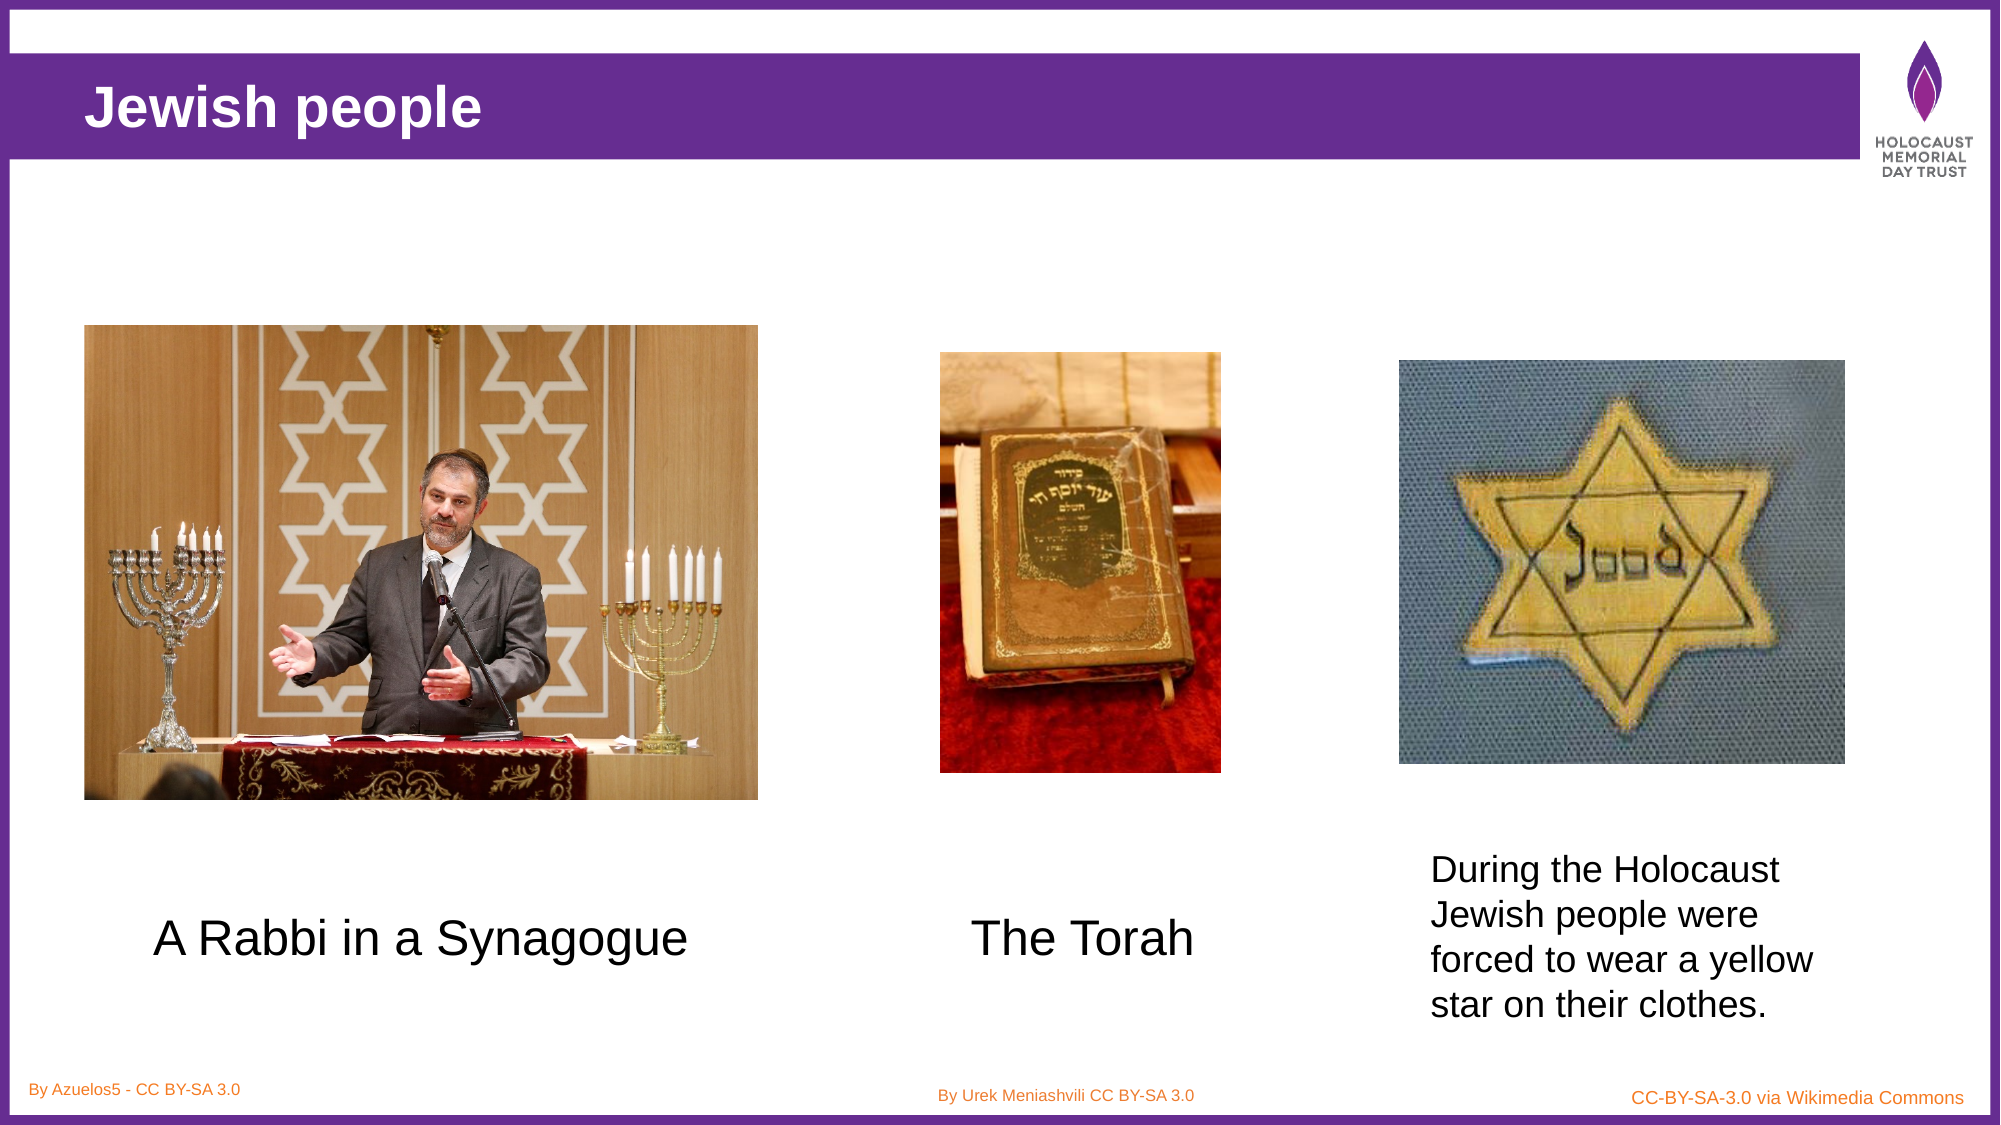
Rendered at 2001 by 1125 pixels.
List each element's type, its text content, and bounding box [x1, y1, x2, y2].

text_box A Rabbi in a Synagogue [138, 898, 704, 974]
text_box [0, 0, 2000, 1125]
picture [1399, 360, 1845, 764]
text_box The Torah [955, 898, 1210, 974]
text_box By Urek Meniashvili CC BY-SA 3.0 [923, 1076, 1238, 1112]
text_box During the Holocaust Jewish people were forced to wear a yellow star on their clothes. [1415, 837, 1829, 1033]
text_box CC-BY-SA-3.0 via Wikimedia Commons [1616, 1078, 1980, 1116]
text_box [11, 52, 1861, 160]
text_box Jewish people [69, 61, 1201, 147]
picture [1875, 40, 1973, 177]
text_box By Azuelos5 - CC BY-SA 3.0 [13, 1071, 256, 1107]
picture [84, 325, 758, 800]
picture [940, 352, 1221, 773]
